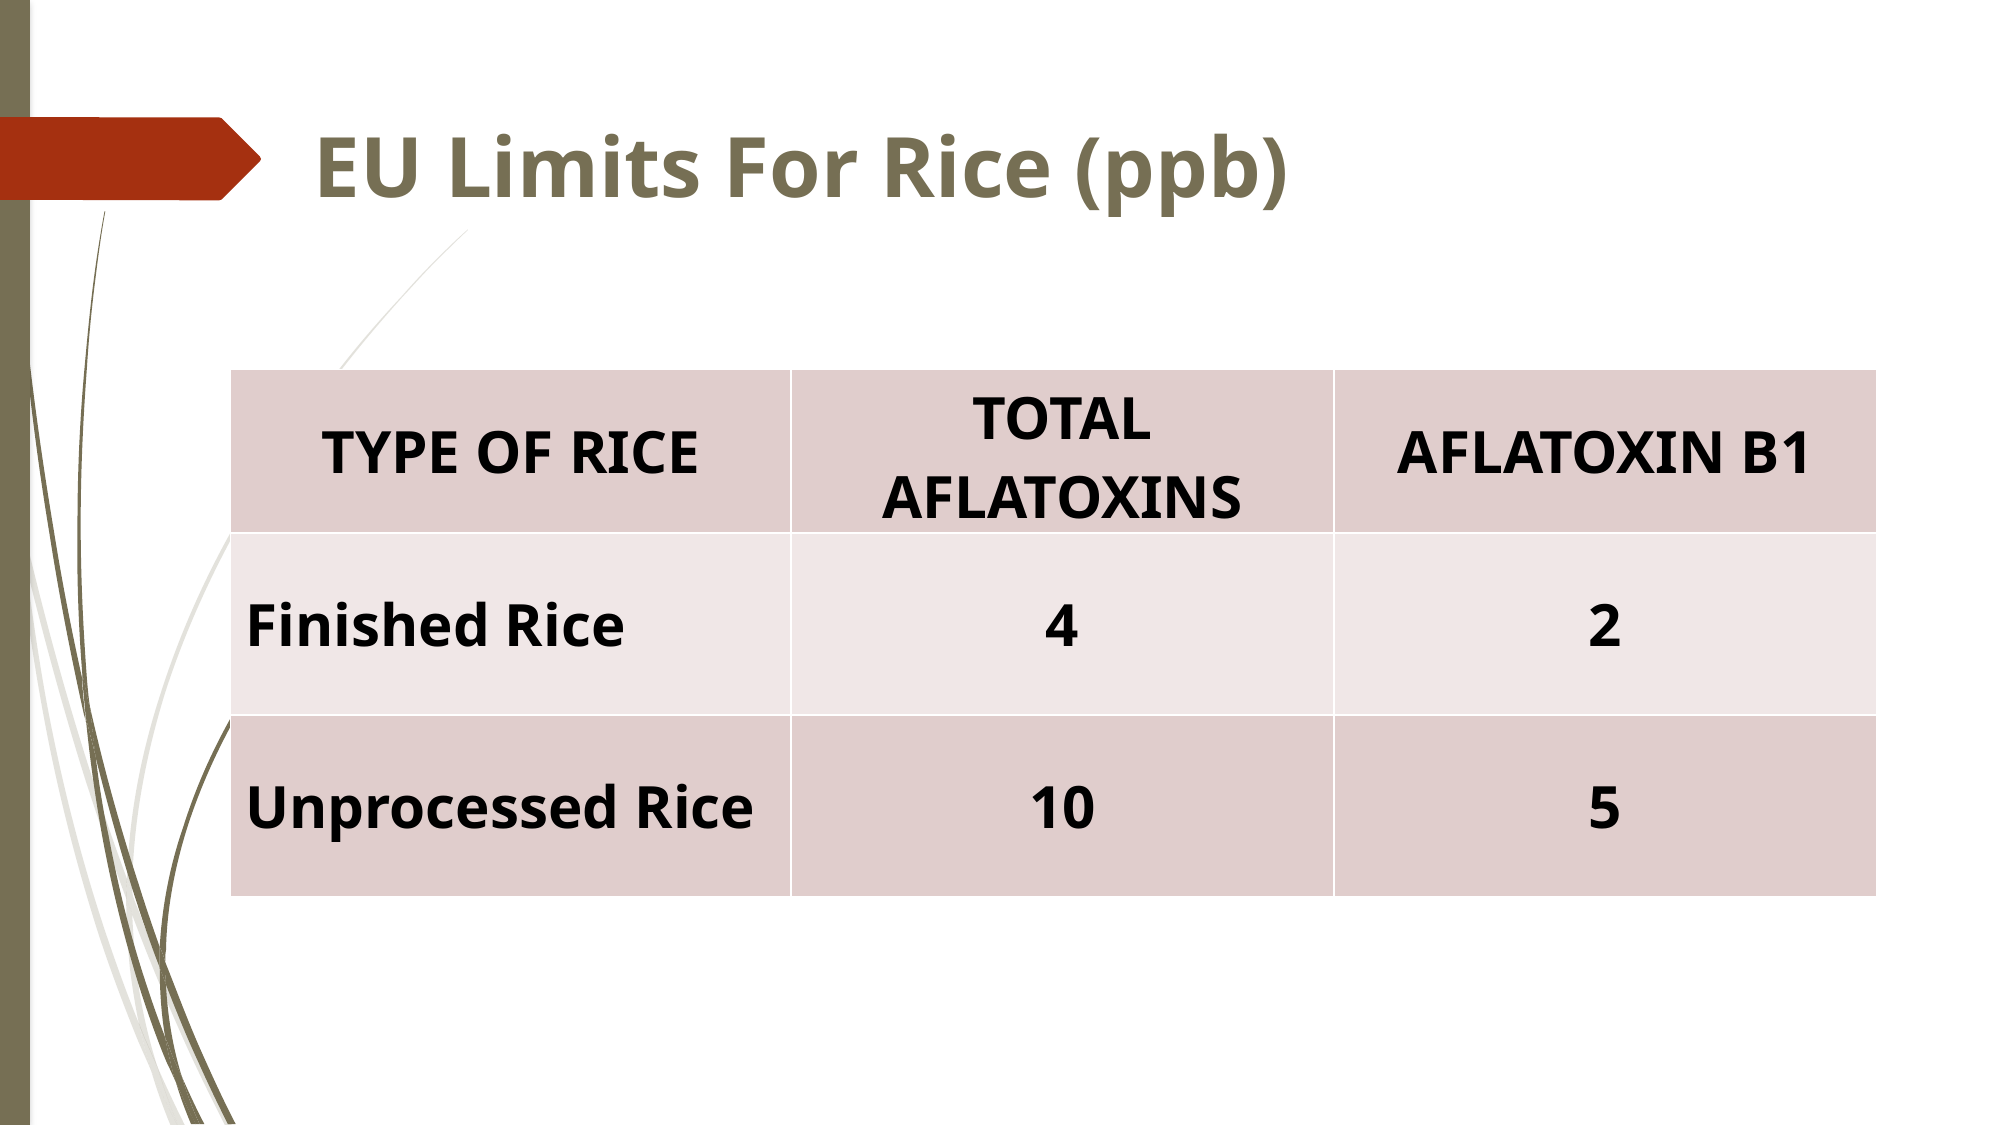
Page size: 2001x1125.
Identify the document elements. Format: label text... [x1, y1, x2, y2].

table_cell Finished Rice [231, 534, 790, 714]
table_header TOTAL AFLATOXINS [792, 370, 1333, 532]
table_cell 2 [1335, 534, 1876, 714]
table_cell Unprocessed Rice [231, 716, 790, 896]
text_box EU Limits For Rice (ppb) [299, 107, 2000, 222]
table_cell 5 [1335, 716, 1876, 896]
table_header TYPE OF RICE [231, 370, 790, 532]
table_cell 10 [792, 716, 1333, 896]
table_header AFLATOXIN B1 [1335, 370, 1876, 532]
table_cell 4 [792, 534, 1333, 714]
